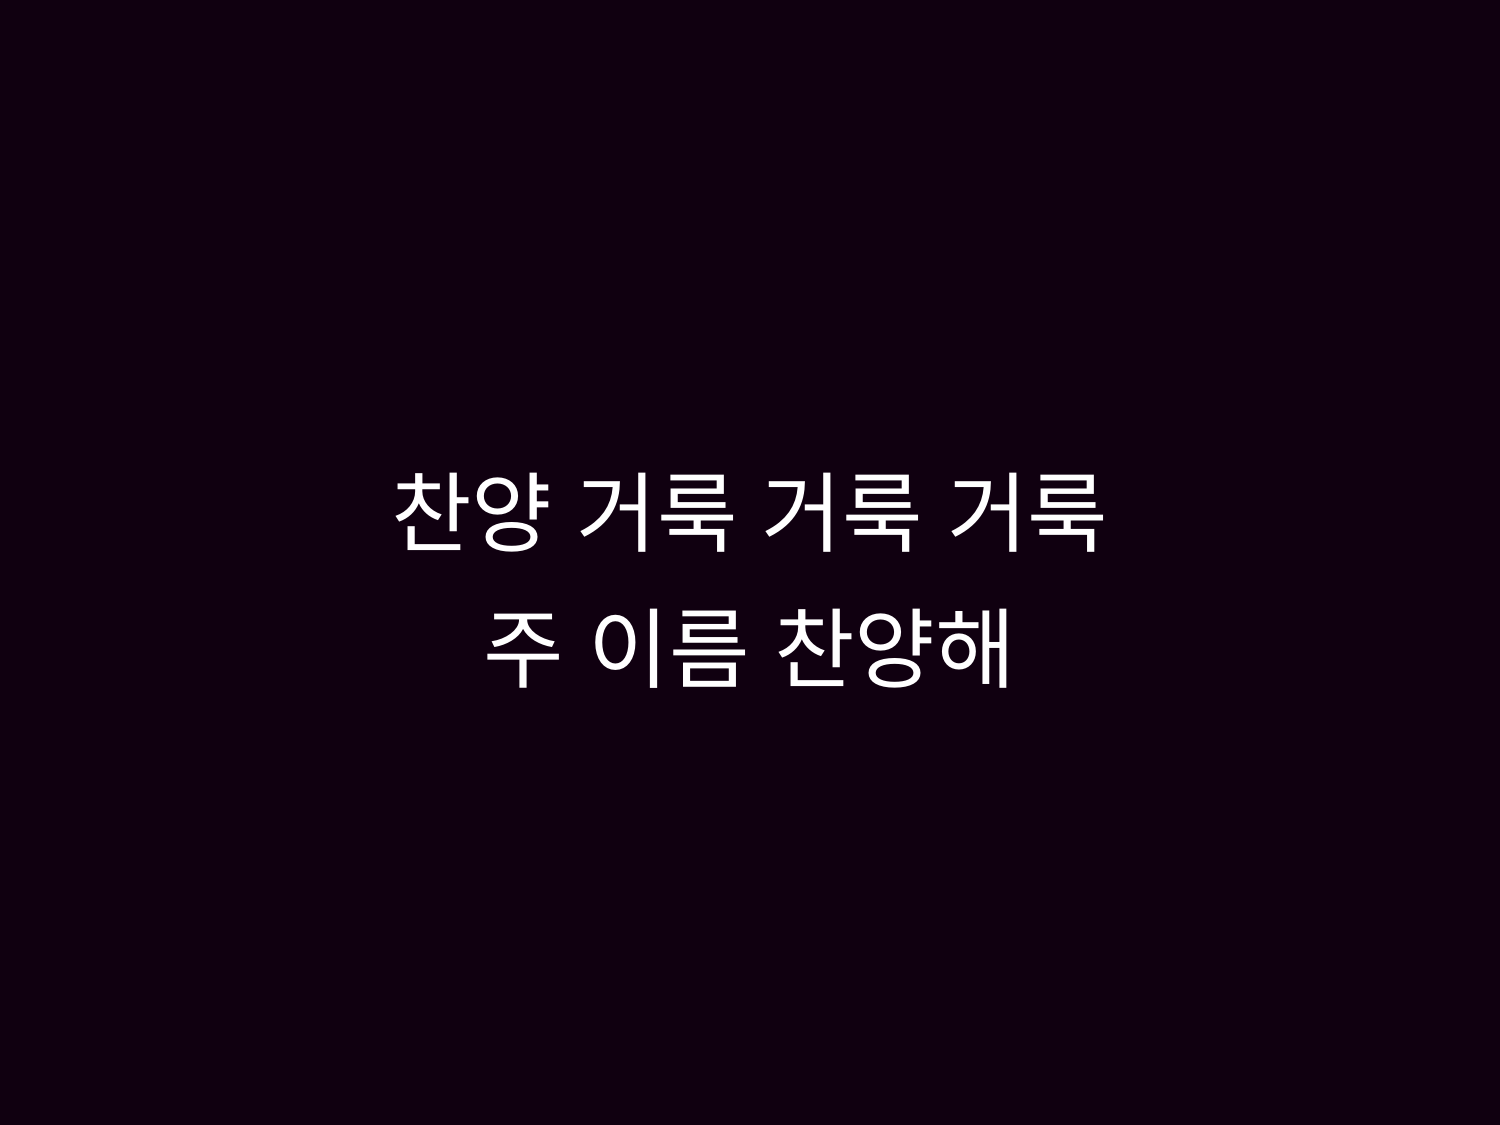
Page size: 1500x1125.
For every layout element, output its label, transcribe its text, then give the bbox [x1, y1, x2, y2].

title 찬양 거룩 거룩 거룩 주 이름 찬양해 [0, 0, 1500, 1125]
